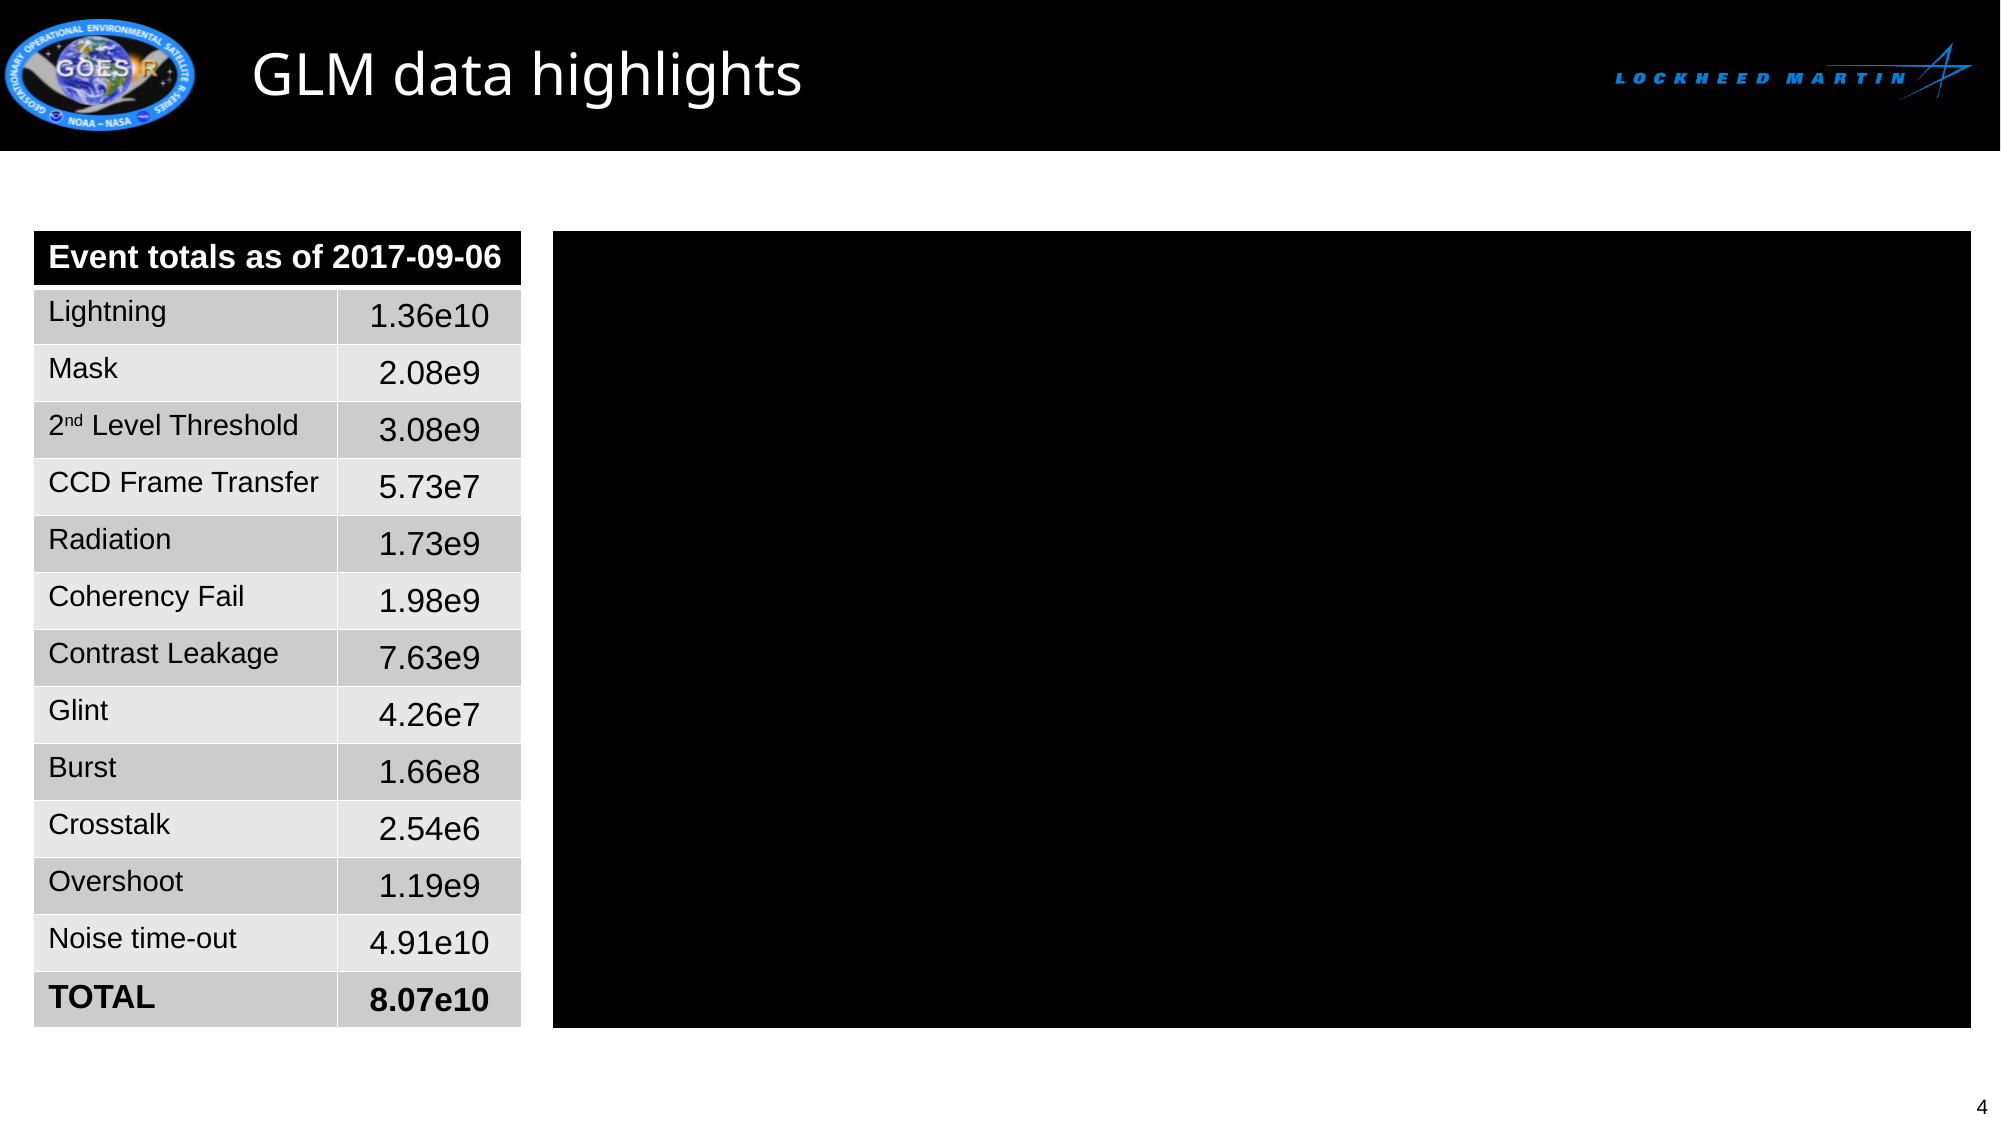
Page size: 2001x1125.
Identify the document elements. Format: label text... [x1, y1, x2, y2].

table_cell 1.73e9 [338, 516, 521, 572]
table_cell Mask [34, 345, 337, 401]
table_cell 1.19e9 [338, 858, 521, 914]
table_cell Lightning [34, 290, 337, 344]
table_cell Contrast Leakage [34, 630, 337, 686]
title GLM data highlights [236, 10, 1480, 135]
table_cell 8.07e10 [338, 972, 521, 1027]
table_cell Burst [34, 744, 337, 800]
table_cell Radiation [34, 516, 337, 572]
table_cell Crosstalk [34, 801, 337, 857]
table_cell Noise time-out [34, 915, 337, 971]
table_cell 4.91e10 [338, 915, 521, 971]
table_cell 2nd Level Threshold [34, 402, 337, 458]
table_header Event totals as of 2017-09-06 [34, 231, 521, 285]
table_cell Coherency Fail [34, 573, 337, 629]
picture [2, 11, 196, 139]
table_cell CCD Frame Transfer [34, 459, 337, 515]
slide_number 4 [1809, 1089, 1989, 1124]
table_cell 2.54e6 [338, 801, 521, 857]
table_cell 3.08e9 [338, 402, 521, 458]
table_cell 4.26e7 [338, 687, 521, 743]
table_cell 1.66e8 [338, 744, 521, 800]
table_cell TOTAL [34, 972, 337, 1027]
picture [1597, 39, 1989, 103]
table_cell Overshoot [34, 858, 337, 914]
table_cell 1.98e9 [338, 573, 521, 629]
table_cell 7.63e9 [338, 630, 521, 686]
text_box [552, 230, 1972, 1029]
table_cell 5.73e7 [338, 459, 521, 515]
table_cell 2.08e9 [338, 345, 521, 401]
table_cell Glint [34, 687, 337, 743]
table_cell 1.36e10 [338, 290, 521, 344]
